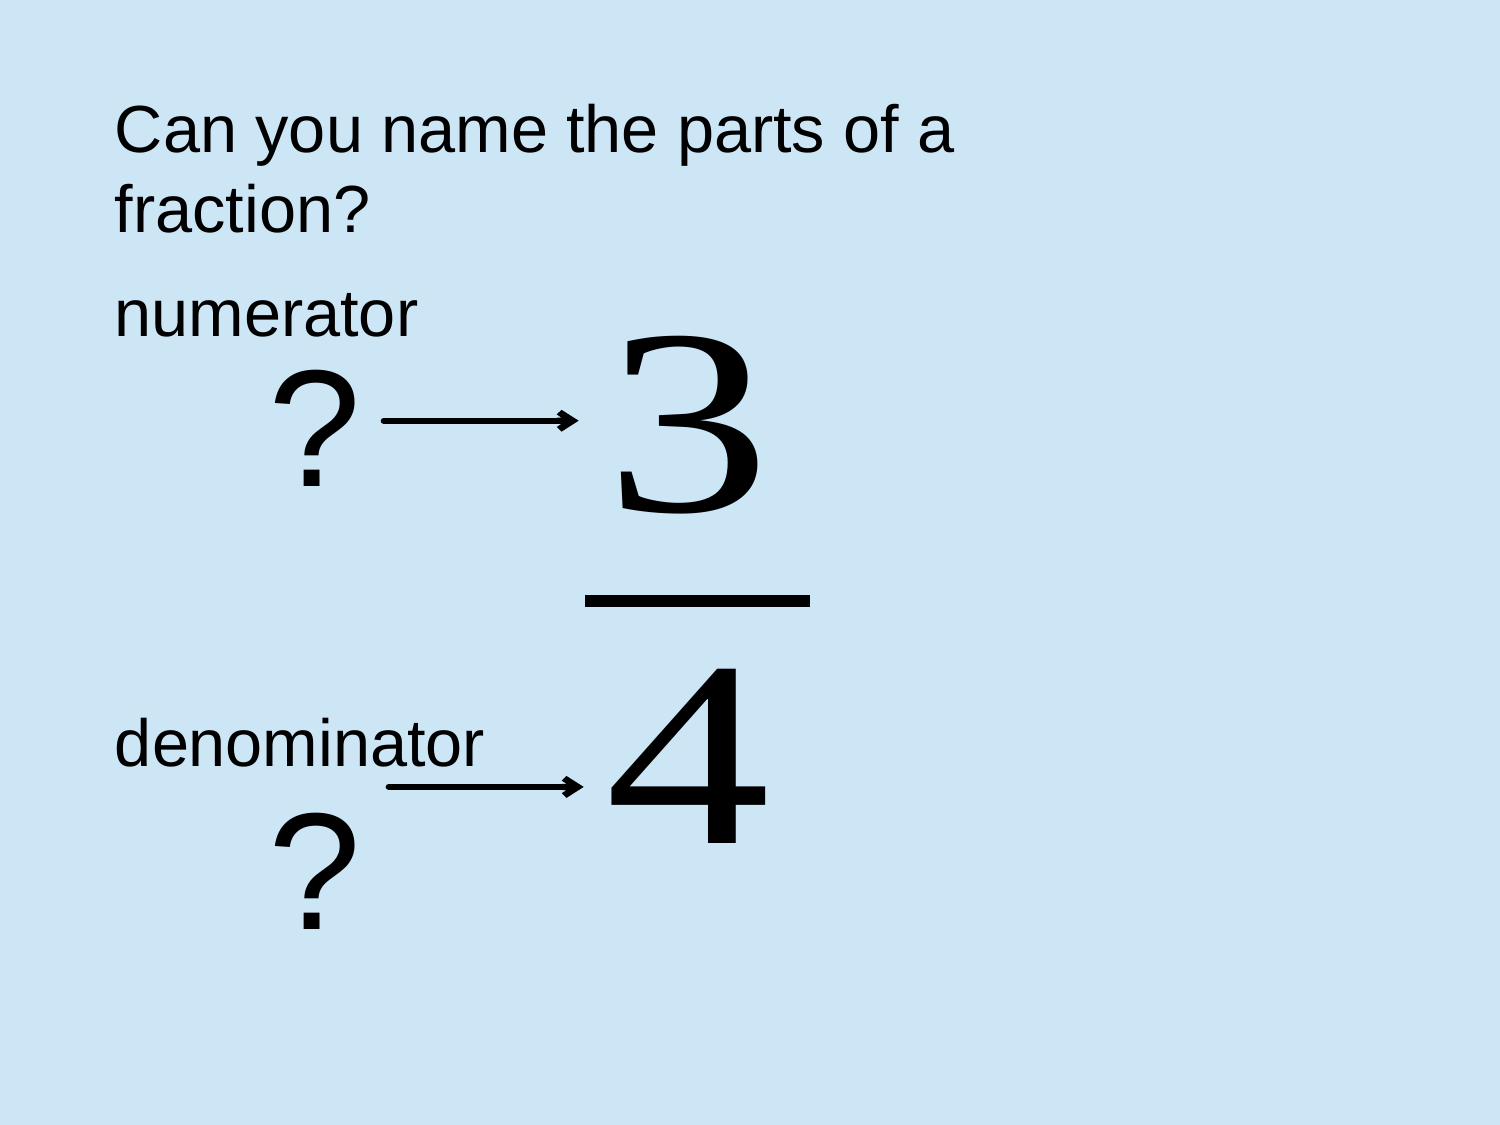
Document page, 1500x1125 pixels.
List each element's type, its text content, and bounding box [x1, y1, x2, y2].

text_box numerator [100, 262, 538, 358]
text_box Can you name the parts of a fraction? [100, 78, 1058, 253]
text_box denominator [100, 692, 563, 787]
text_box ? [253, 787, 349, 971]
text_box ? [253, 358, 349, 527]
